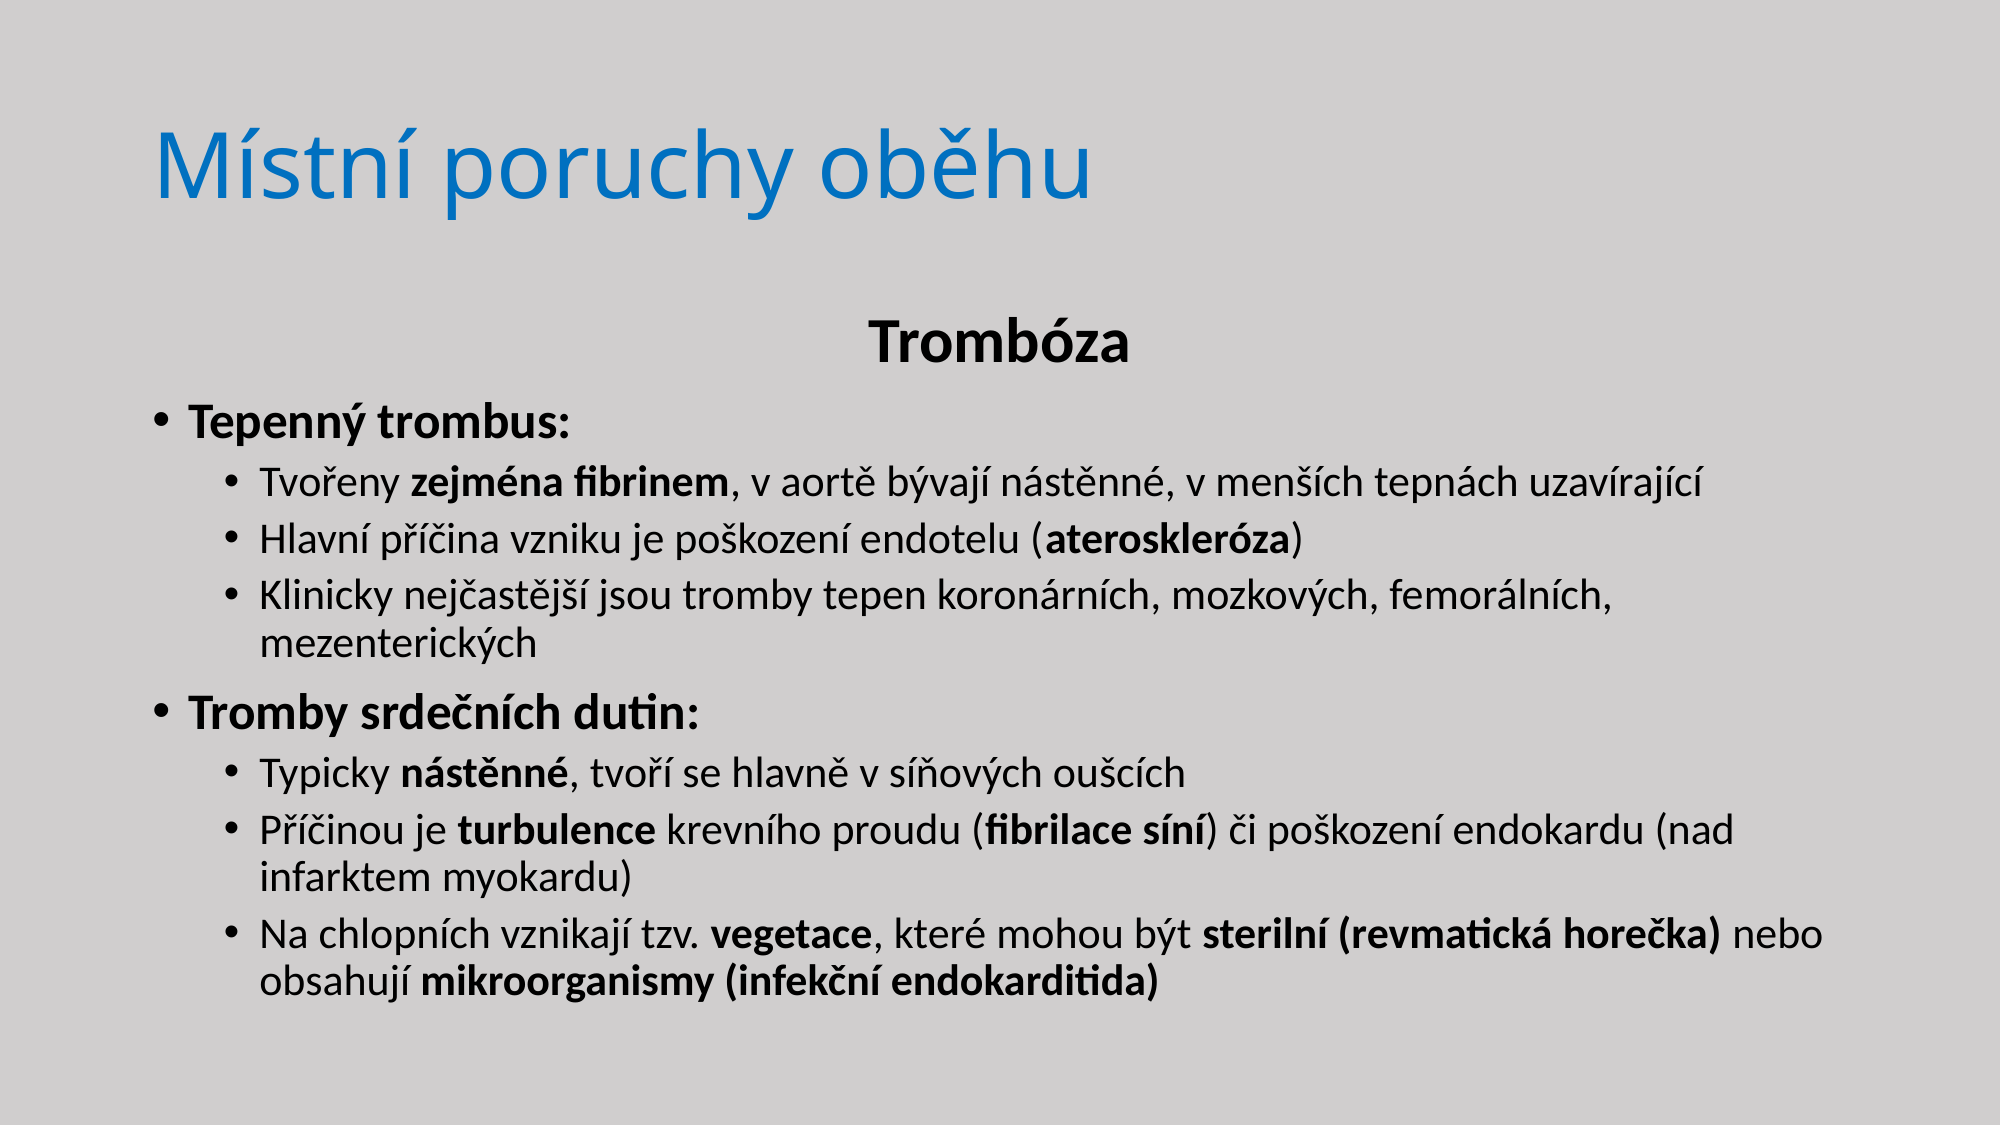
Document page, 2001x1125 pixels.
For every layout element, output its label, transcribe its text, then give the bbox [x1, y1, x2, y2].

title Místní poruchy oběhu [137, 59, 1863, 278]
list Trombóza Tepenný trombus: Tvořeny zejména fibrinem, v aortě bývají nástěnné, v menších tepnách uzavírající Hlavní příčina vzniku je poškození endotelu (ateroskleróza) Klinicky nejčastější jsou tromby tepen koronárních, mozkových, femorálních, mezenterických Tromby srdečních dutin: Typicky nástěnné, tvoří se hlavně v síňových oušcích Příčinou je turbulence krevního proudu (fibrilace síní) či poškození endokardu (nad infarktem myokardu) Na chlopních vznikají tzv. vegetace, které mohou být sterilní (revmatická horečka) nebo obsahují mikroorganismy (infekční endokarditida) [137, 299, 1863, 1014]
